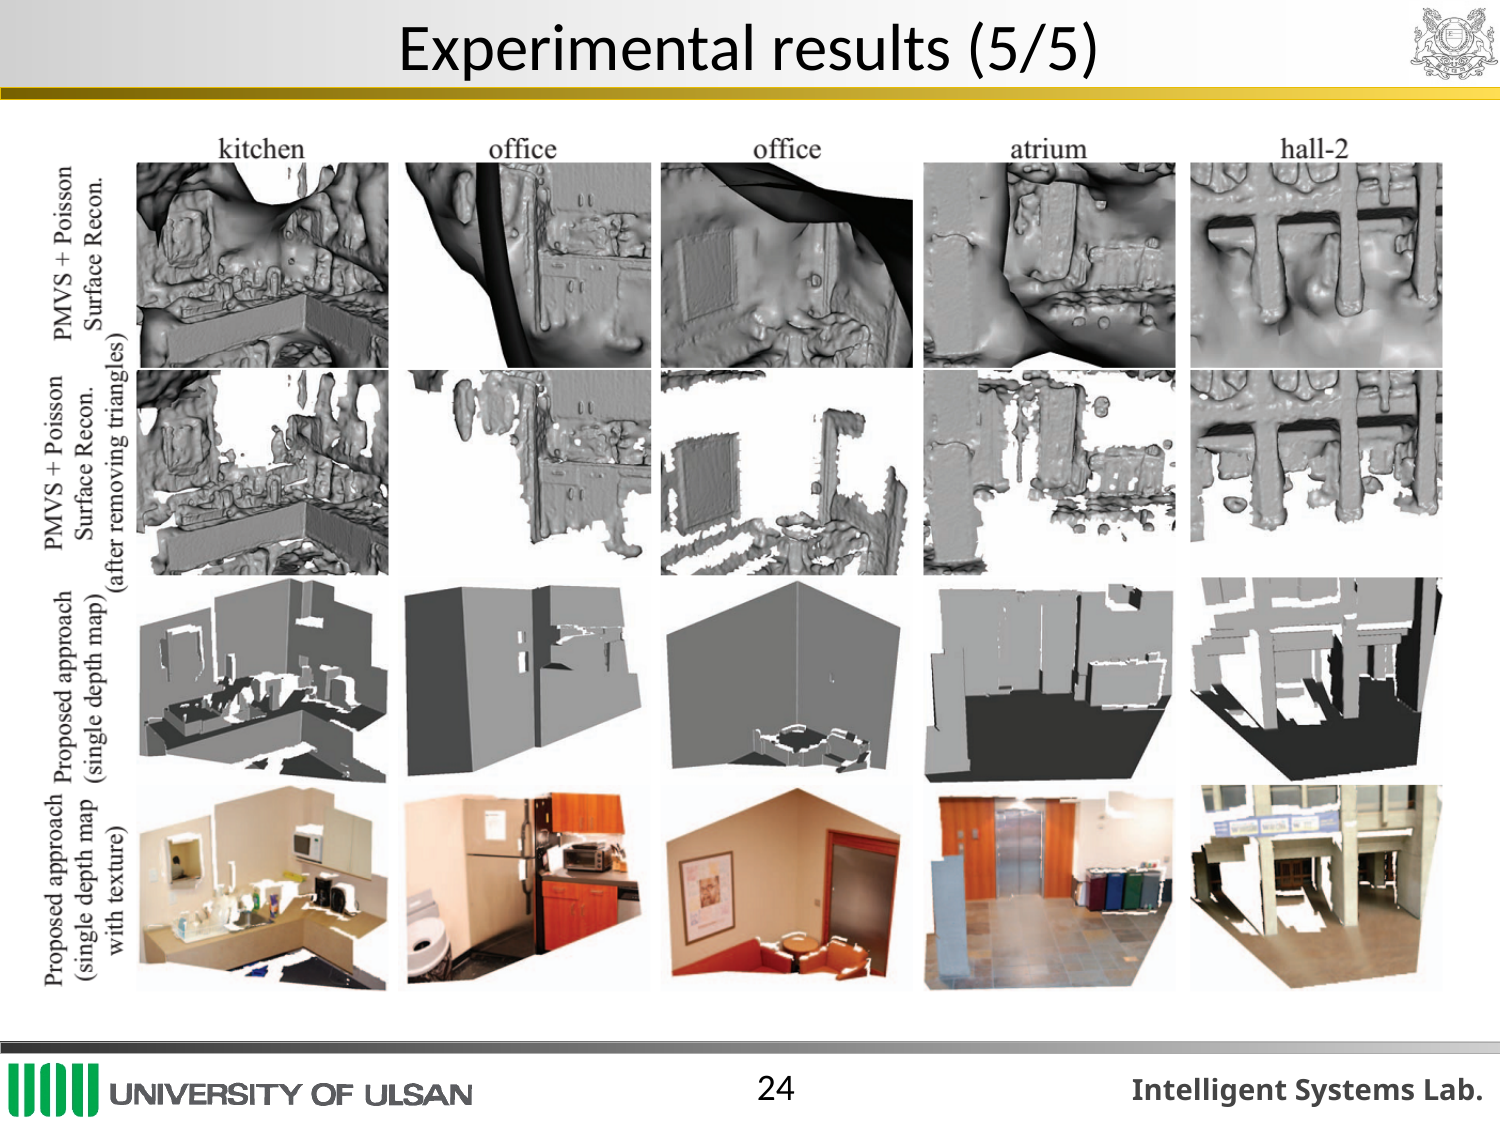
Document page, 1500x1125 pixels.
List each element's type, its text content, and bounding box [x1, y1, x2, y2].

title Experimental results (5/5) [0, 0, 1500, 88]
picture [5, 1058, 101, 1118]
picture [34, 123, 1466, 1002]
slide_number 24 [600, 1055, 951, 1116]
